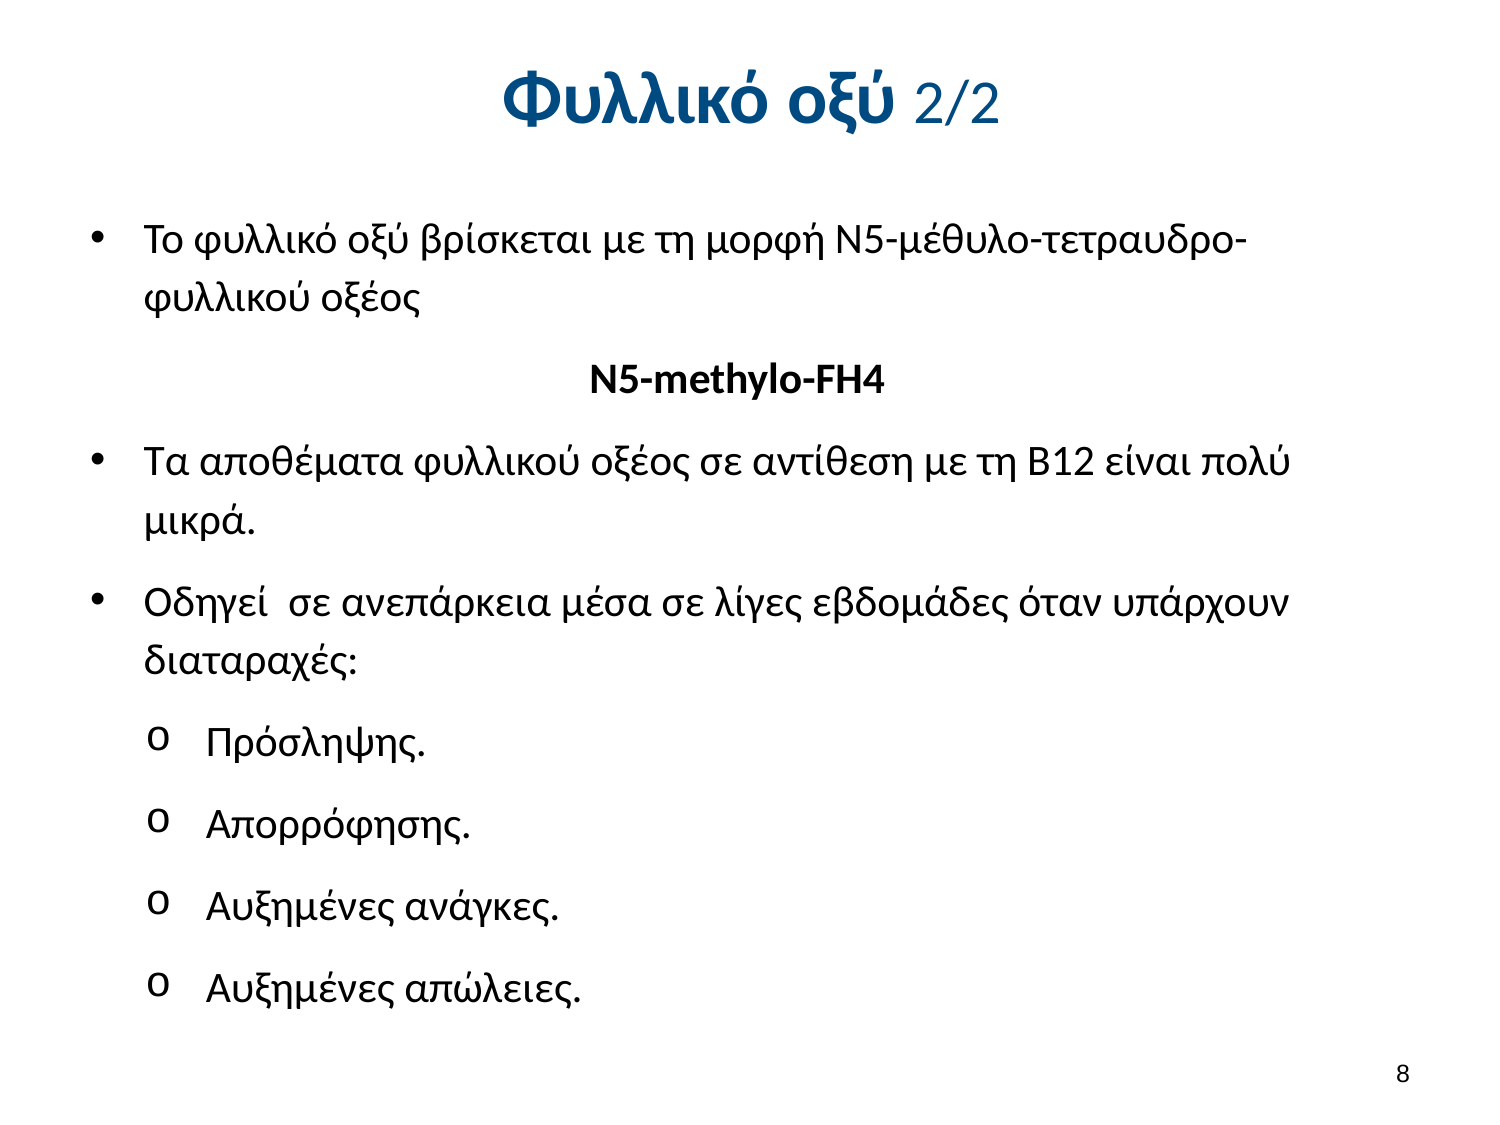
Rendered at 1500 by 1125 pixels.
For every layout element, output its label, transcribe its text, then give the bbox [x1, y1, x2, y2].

slide_number 7 [1074, 1042, 1425, 1103]
title Φυλλικό οξύ 2/2 [76, 19, 1427, 169]
list Το φυλλικό οξύ βρίσκεται με τη μορφή Ν5-μέθυλο-τετραυδρο-φυλλικού οξέος N5-methylo-FH4 Τα αποθέματα φυλλικού οξέος σε αντίθεση με τη Β12 είναι πολύ μικρά. Οδηγεί σε ανεπάρκεια μέσα σε λίγες εβδομάδες όταν υπάρχουν διαταραχές: Πρόσληψης. Απορρόφησης. Αυξημένες ανάγκες. Αυξημένες απώλειες. [75, 196, 1400, 1024]
